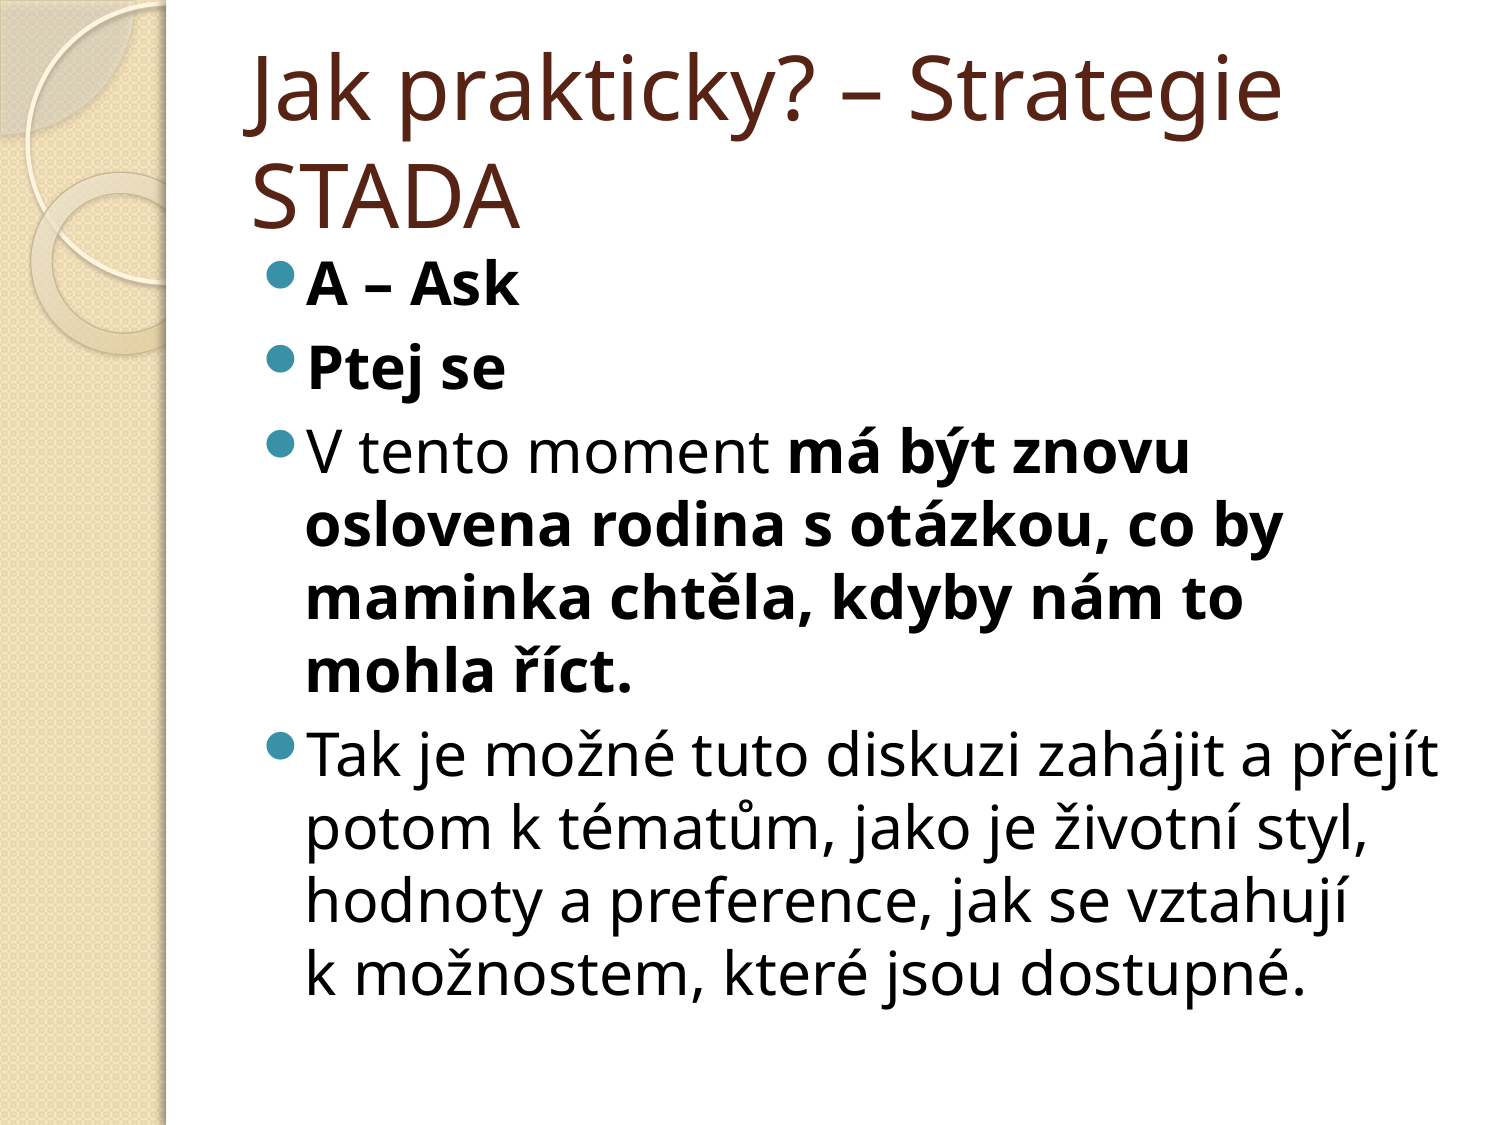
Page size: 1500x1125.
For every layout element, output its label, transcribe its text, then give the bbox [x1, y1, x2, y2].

list A – Ask Ptej se V tento moment má být znovu oslovena rodina s otázkou, co by maminka chtěla, kdyby nám to mohla říct. Tak je možné tuto diskuzi zahájit a přejít potom k tématům, jako je životní styl, hodnoty a preference, jak se vztahují k možnostem, které jsou dostupné. [235, 237, 1466, 1025]
title Jak prakticky? – Strategie STADA [235, 45, 1466, 233]
